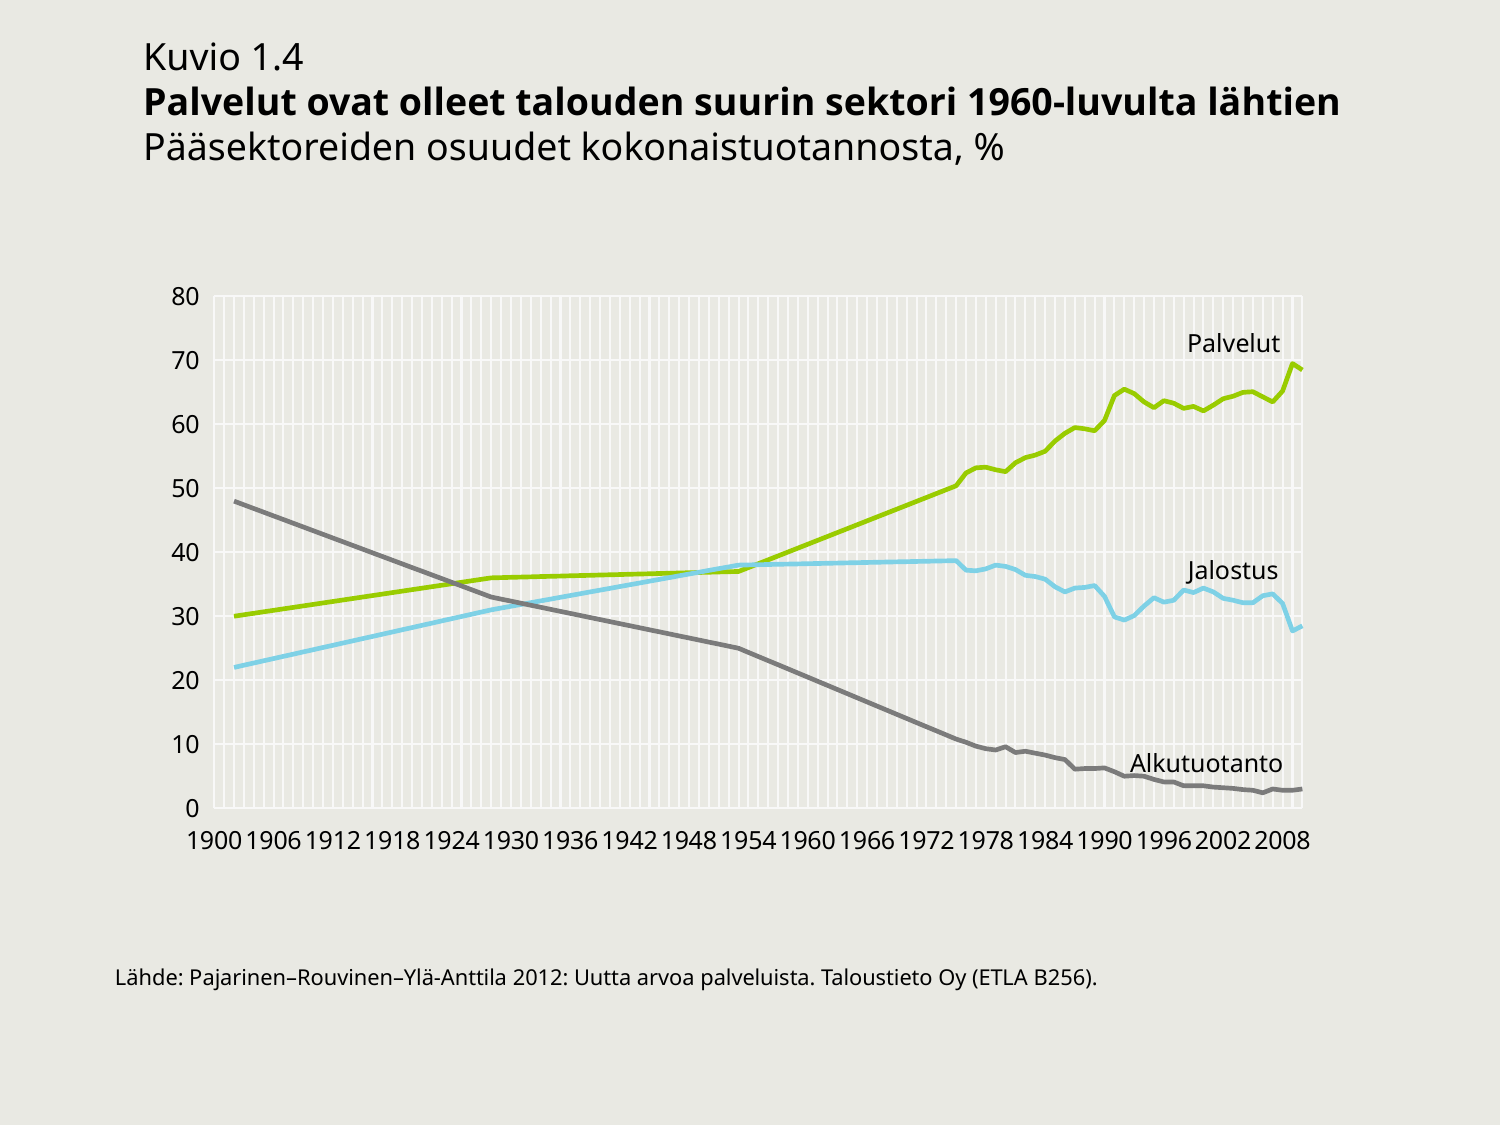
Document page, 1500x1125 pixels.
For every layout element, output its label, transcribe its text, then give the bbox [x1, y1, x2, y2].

text_box Kuvio 1.4 Palvelut ovat olleet talouden suurin sektori 1960-luvulta lähtien Pääsektoreiden osuudet kokonaistuotannosta, % [143, 33, 1459, 169]
text_box Lähde: Pajarinen–Rouvinen–Ylä-Anttila 2012: Uutta arvoa palveluista. Taloustieto Oy (ETLA B256). [115, 964, 1100, 991]
chart [147, 266, 1335, 870]
